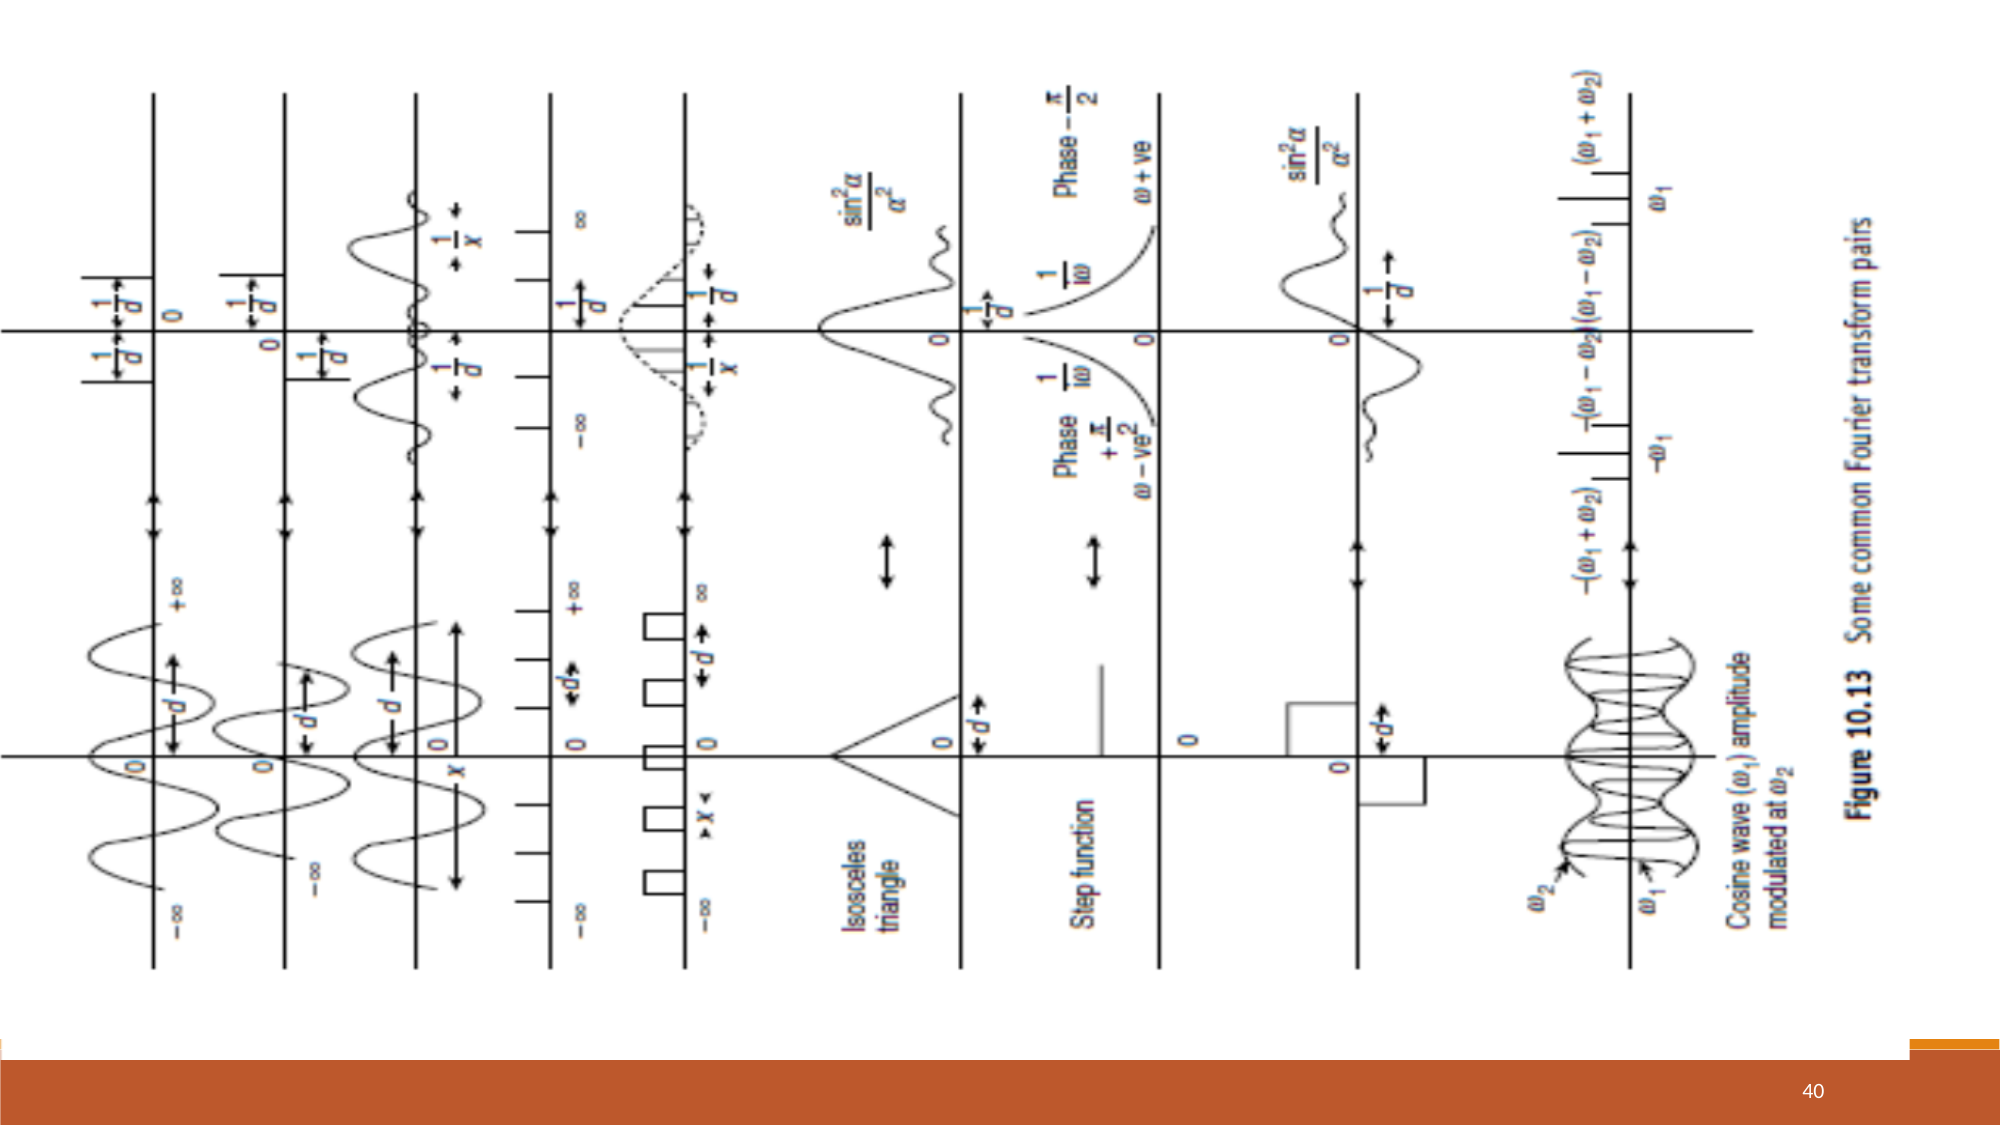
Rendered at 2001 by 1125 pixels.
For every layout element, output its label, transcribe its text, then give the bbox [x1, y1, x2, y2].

slide_number 40 [1624, 1060, 1840, 1120]
picture [389, 0, 1521, 1125]
